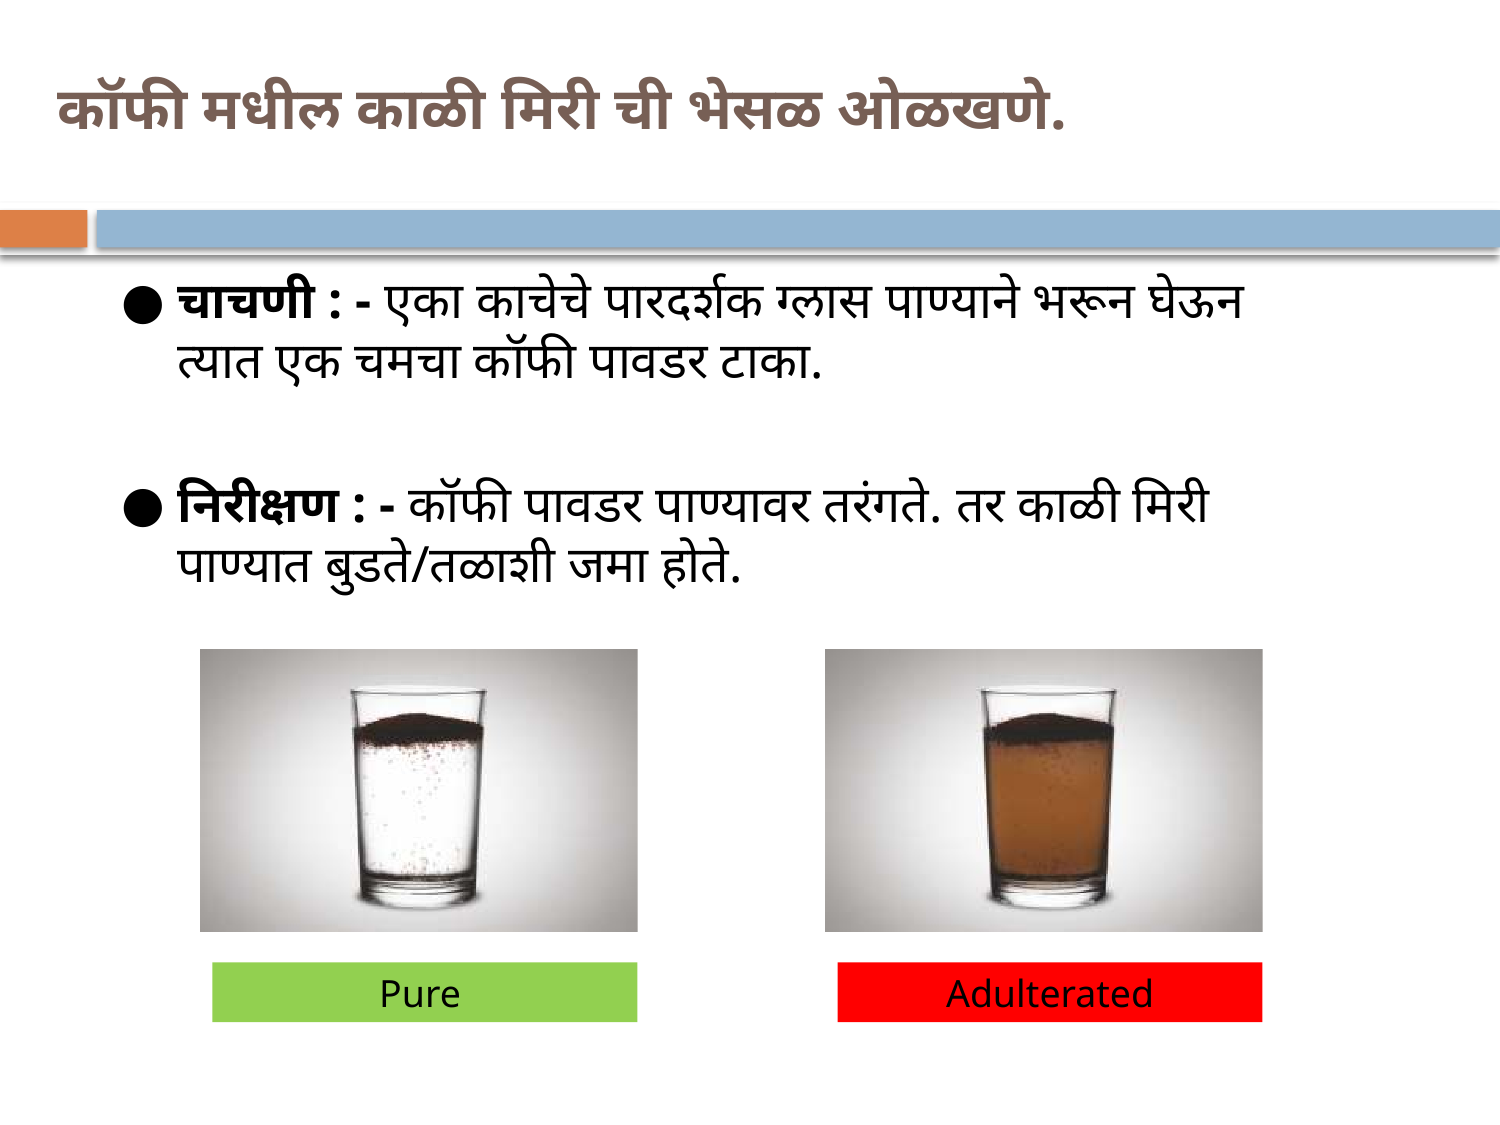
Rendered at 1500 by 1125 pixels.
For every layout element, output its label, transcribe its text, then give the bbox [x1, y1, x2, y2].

text_box Pure [212, 962, 638, 1023]
text_box [200, 649, 638, 932]
text_box [825, 649, 1263, 932]
text_box Adulterated [837, 962, 1263, 1023]
title कॉफी मधील काळी मिरी ची भेसळ ओळखणे. [24, 24, 1100, 188]
text_box चाचणी : - एका काचेचे पारदर्शक ग्लास पाण्याने भरून घेऊन त्यात एक चमचा कॉफी पावडर टाका. निरीक्षण : - कॉफी पावडर पाण्यावर तरंगते. तर काळी मिरी पाण्यात बुडते/तळाशी जमा होते. [87, 261, 1331, 600]
